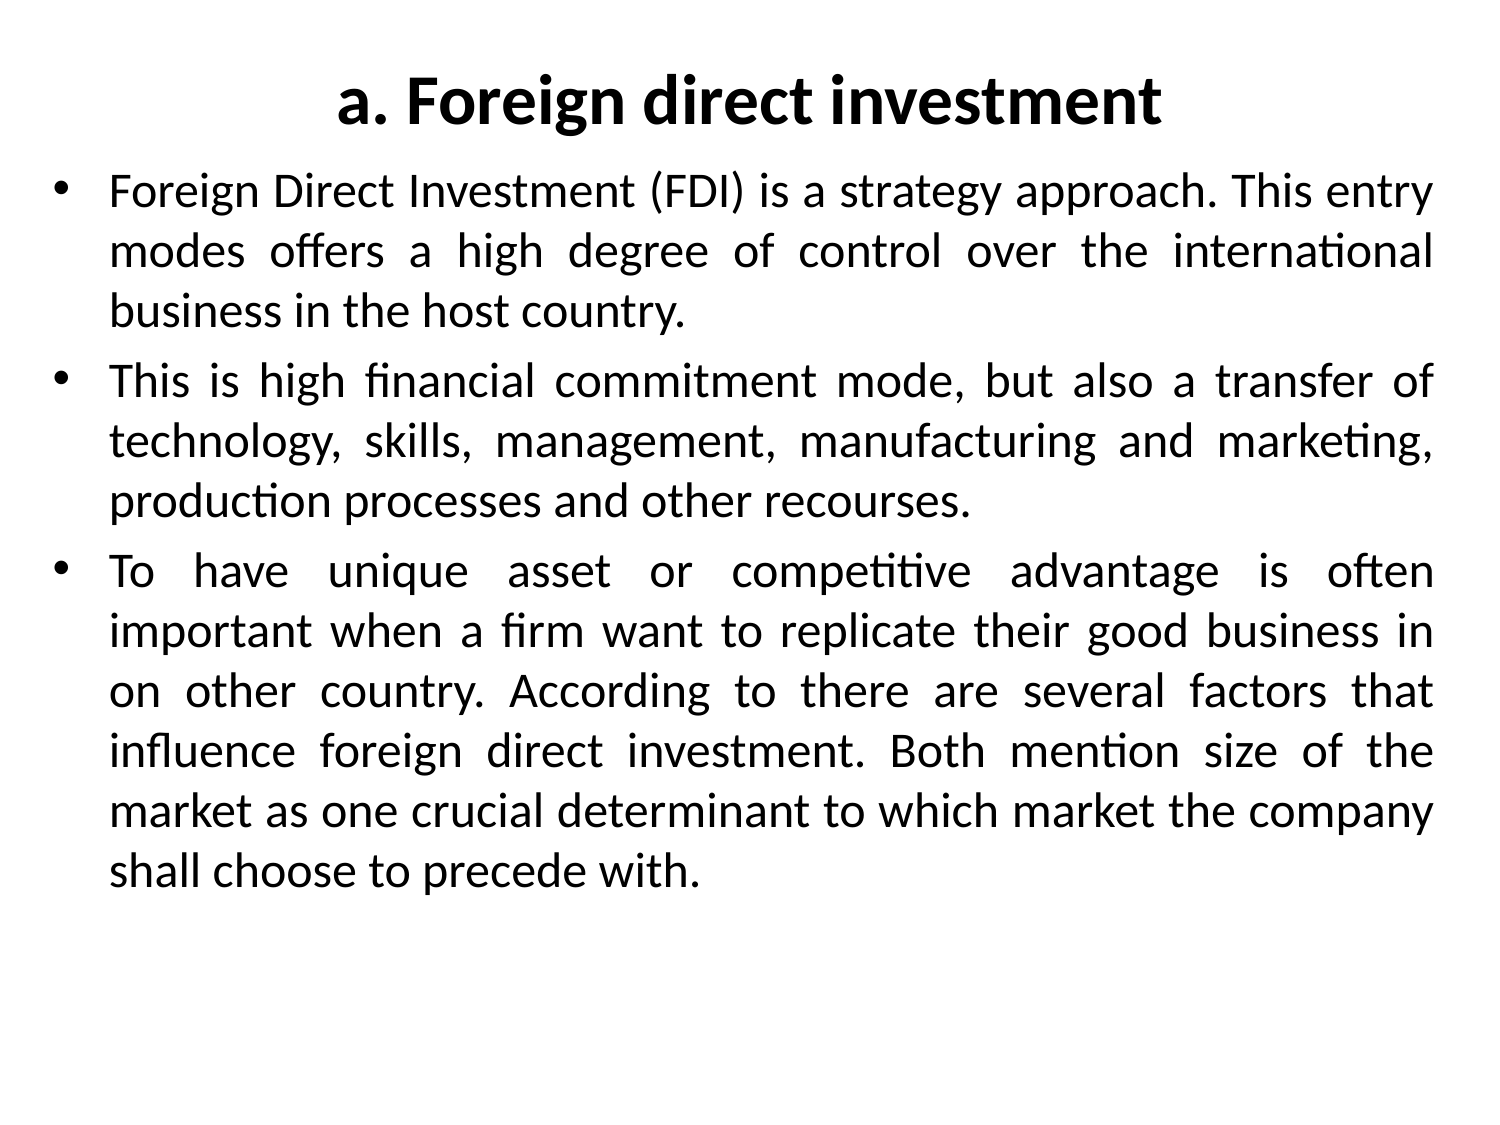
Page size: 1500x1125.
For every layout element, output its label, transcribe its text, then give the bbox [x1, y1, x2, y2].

list Foreign Direct Investment (FDI) is a strategy approach. This entry modes offers a high degree of control over the international business in the host country. This is high financial commitment mode, but also a transfer of technology, skills, management, manufacturing and marketing, production processes and other recourses. To have unique asset or competitive advantage is often important when a firm want to replicate their good business in on other country. According to there are several factors that influence foreign direct investment. Both mention size of the market as one crucial determinant to which market the company shall choose to precede with. [37, 149, 1450, 1005]
title a. Foreign direct investment [75, 45, 1425, 149]
